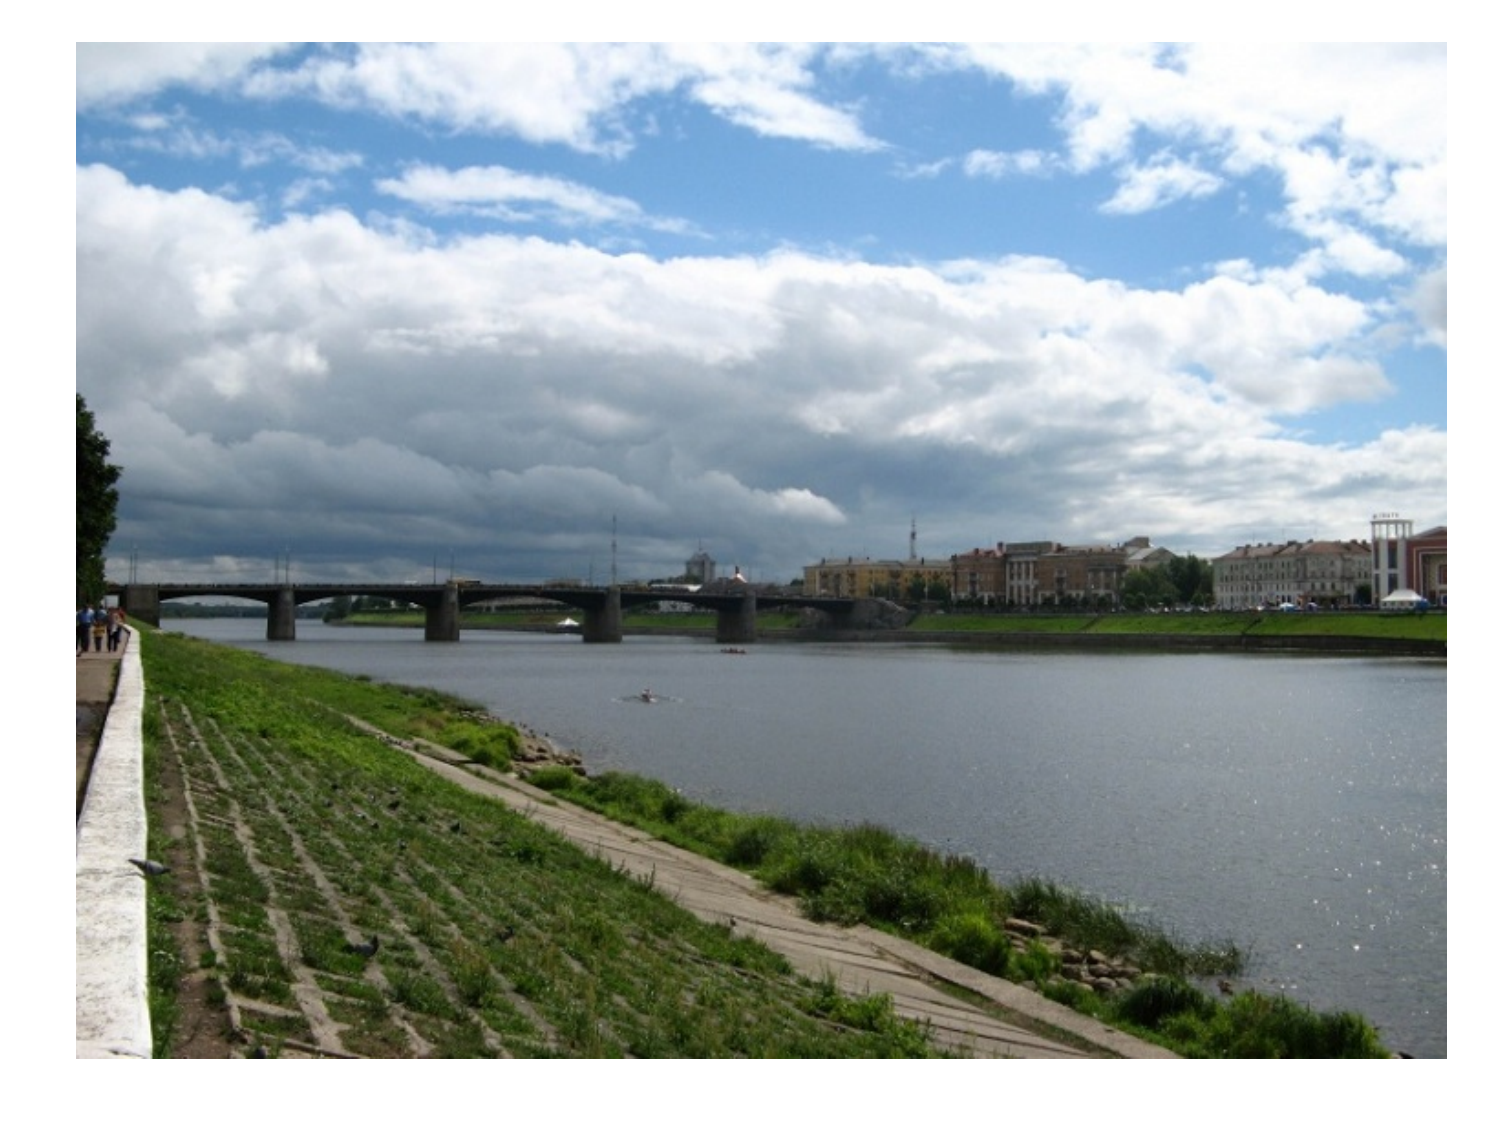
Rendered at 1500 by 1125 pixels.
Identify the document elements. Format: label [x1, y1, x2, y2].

list [76, 42, 1448, 1059]
